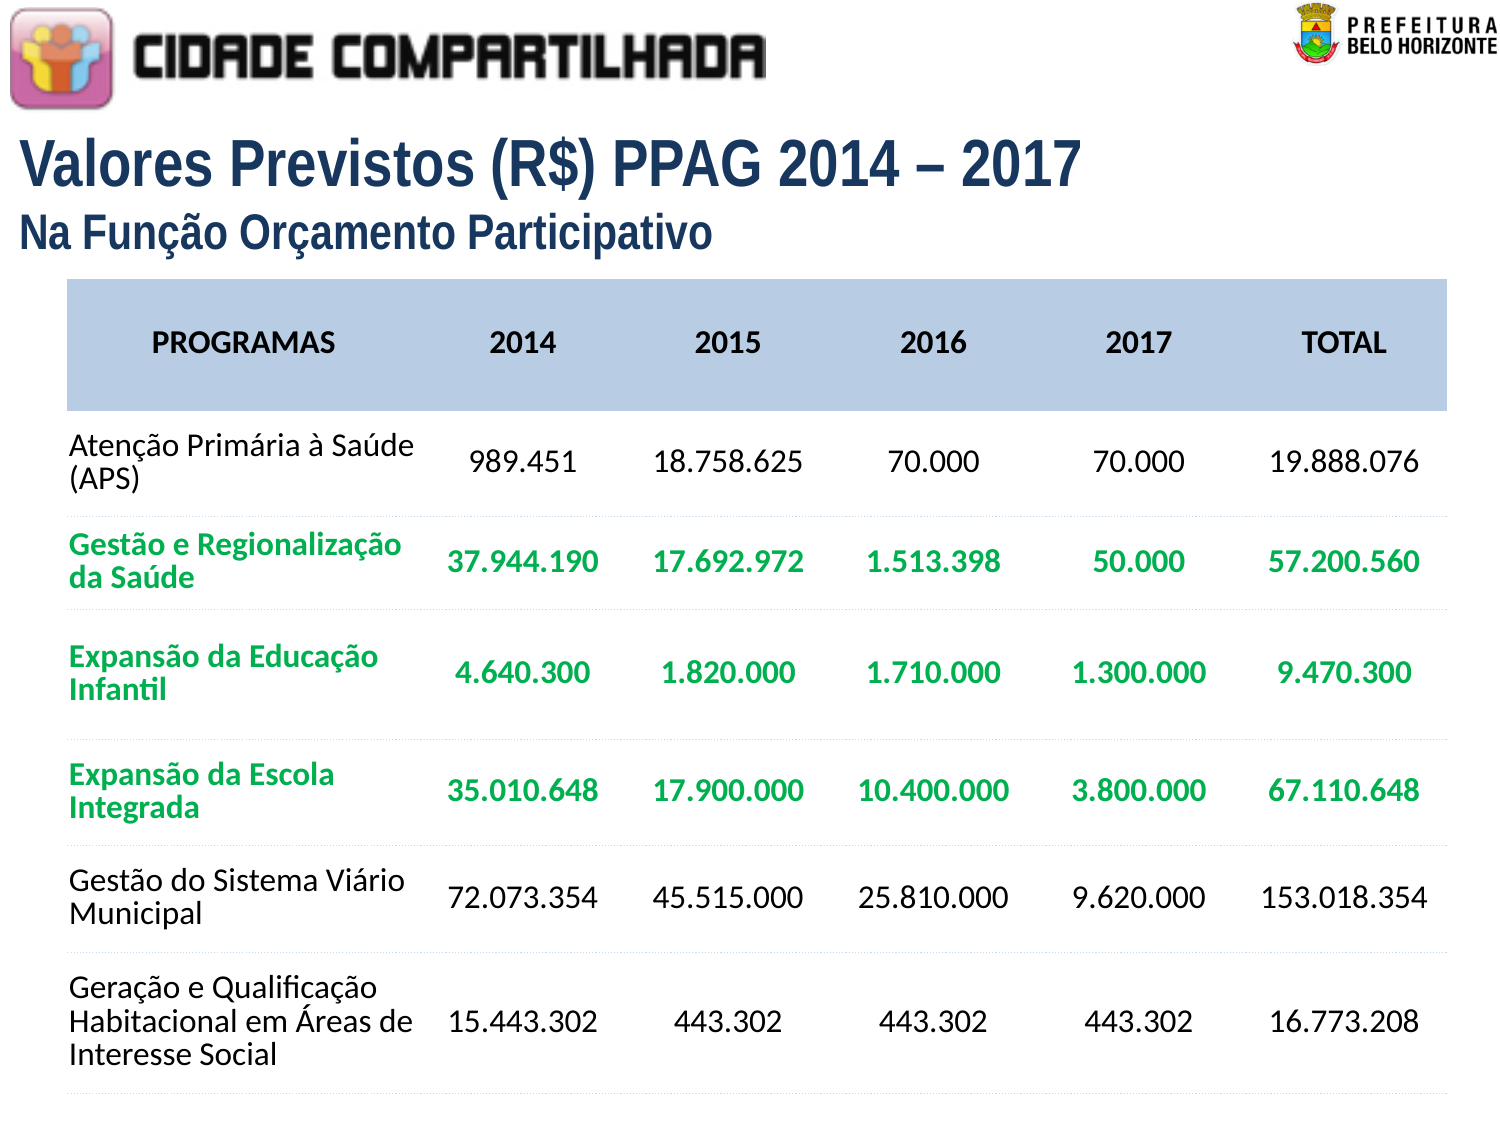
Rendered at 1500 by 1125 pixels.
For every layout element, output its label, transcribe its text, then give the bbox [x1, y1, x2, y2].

table_cell 4.640.300 [420, 610, 626, 740]
table_cell 1.710.000 [831, 610, 1036, 740]
table_header 2017 [1036, 279, 1242, 411]
table_cell 19.888.076 [1242, 411, 1447, 517]
text_box Valores Previstos (R$) PPAG 2014 – 2017 Na Função Orçamento Participativo [4, 112, 1115, 268]
table_cell 35.010.648 [420, 740, 626, 846]
table_header 2014 [420, 279, 626, 411]
table_cell 9.470.300 [1242, 610, 1447, 740]
table_cell 70.000 [831, 411, 1036, 517]
table_cell 10.400.000 [831, 740, 1036, 846]
table_cell 57.200.560 [1242, 517, 1447, 610]
table_cell 989.451 [420, 411, 626, 517]
table_cell 17.692.972 [626, 517, 831, 610]
table_cell 50.000 [1036, 517, 1242, 610]
table_cell 15.443.302 [420, 952, 626, 1094]
table_header 2015 [626, 279, 831, 411]
table_cell 45.515.000 [626, 846, 831, 952]
table_cell 72.073.354 [420, 846, 626, 952]
table_cell Geração e Qualificação Habitacional em Áreas de Interesse Social [67, 952, 420, 1094]
table_cell 1.300.000 [1036, 610, 1242, 740]
table_cell 70.000 [1036, 411, 1242, 517]
table_cell 443.302 [1036, 952, 1242, 1094]
table_cell 17.900.000 [626, 740, 831, 846]
table_cell 67.110.648 [1242, 740, 1447, 846]
table_cell 9.620.000 [1036, 846, 1242, 952]
table_cell 18.758.625 [626, 411, 831, 517]
table_cell 25.810.000 [831, 846, 1036, 952]
table_header PROGRAMAS [67, 279, 420, 411]
table_cell 16.773.208 [1242, 952, 1447, 1094]
table_cell Atenção Primária à Saúde (APS) [67, 411, 420, 517]
table_cell Expansão da Escola Integrada [67, 740, 420, 846]
table_header TOTAL [1242, 279, 1447, 411]
table_cell Expansão da Educação Infantil [67, 610, 420, 740]
table_cell 153.018.354 [1242, 846, 1447, 952]
table_cell Gestão do Sistema Viário Municipal [67, 846, 420, 952]
picture [9, 6, 767, 113]
table_cell 443.302 [626, 952, 831, 1094]
picture [1290, 0, 1497, 67]
table_cell 443.302 [831, 952, 1036, 1094]
table_cell 37.944.190 [420, 517, 626, 610]
table_cell 1.820.000 [626, 610, 831, 740]
table_header 2016 [831, 279, 1036, 411]
table_cell 3.800.000 [1036, 740, 1242, 846]
table_cell 1.513.398 [831, 517, 1036, 610]
table_cell Gestão e Regionalização da Saúde [67, 517, 420, 610]
